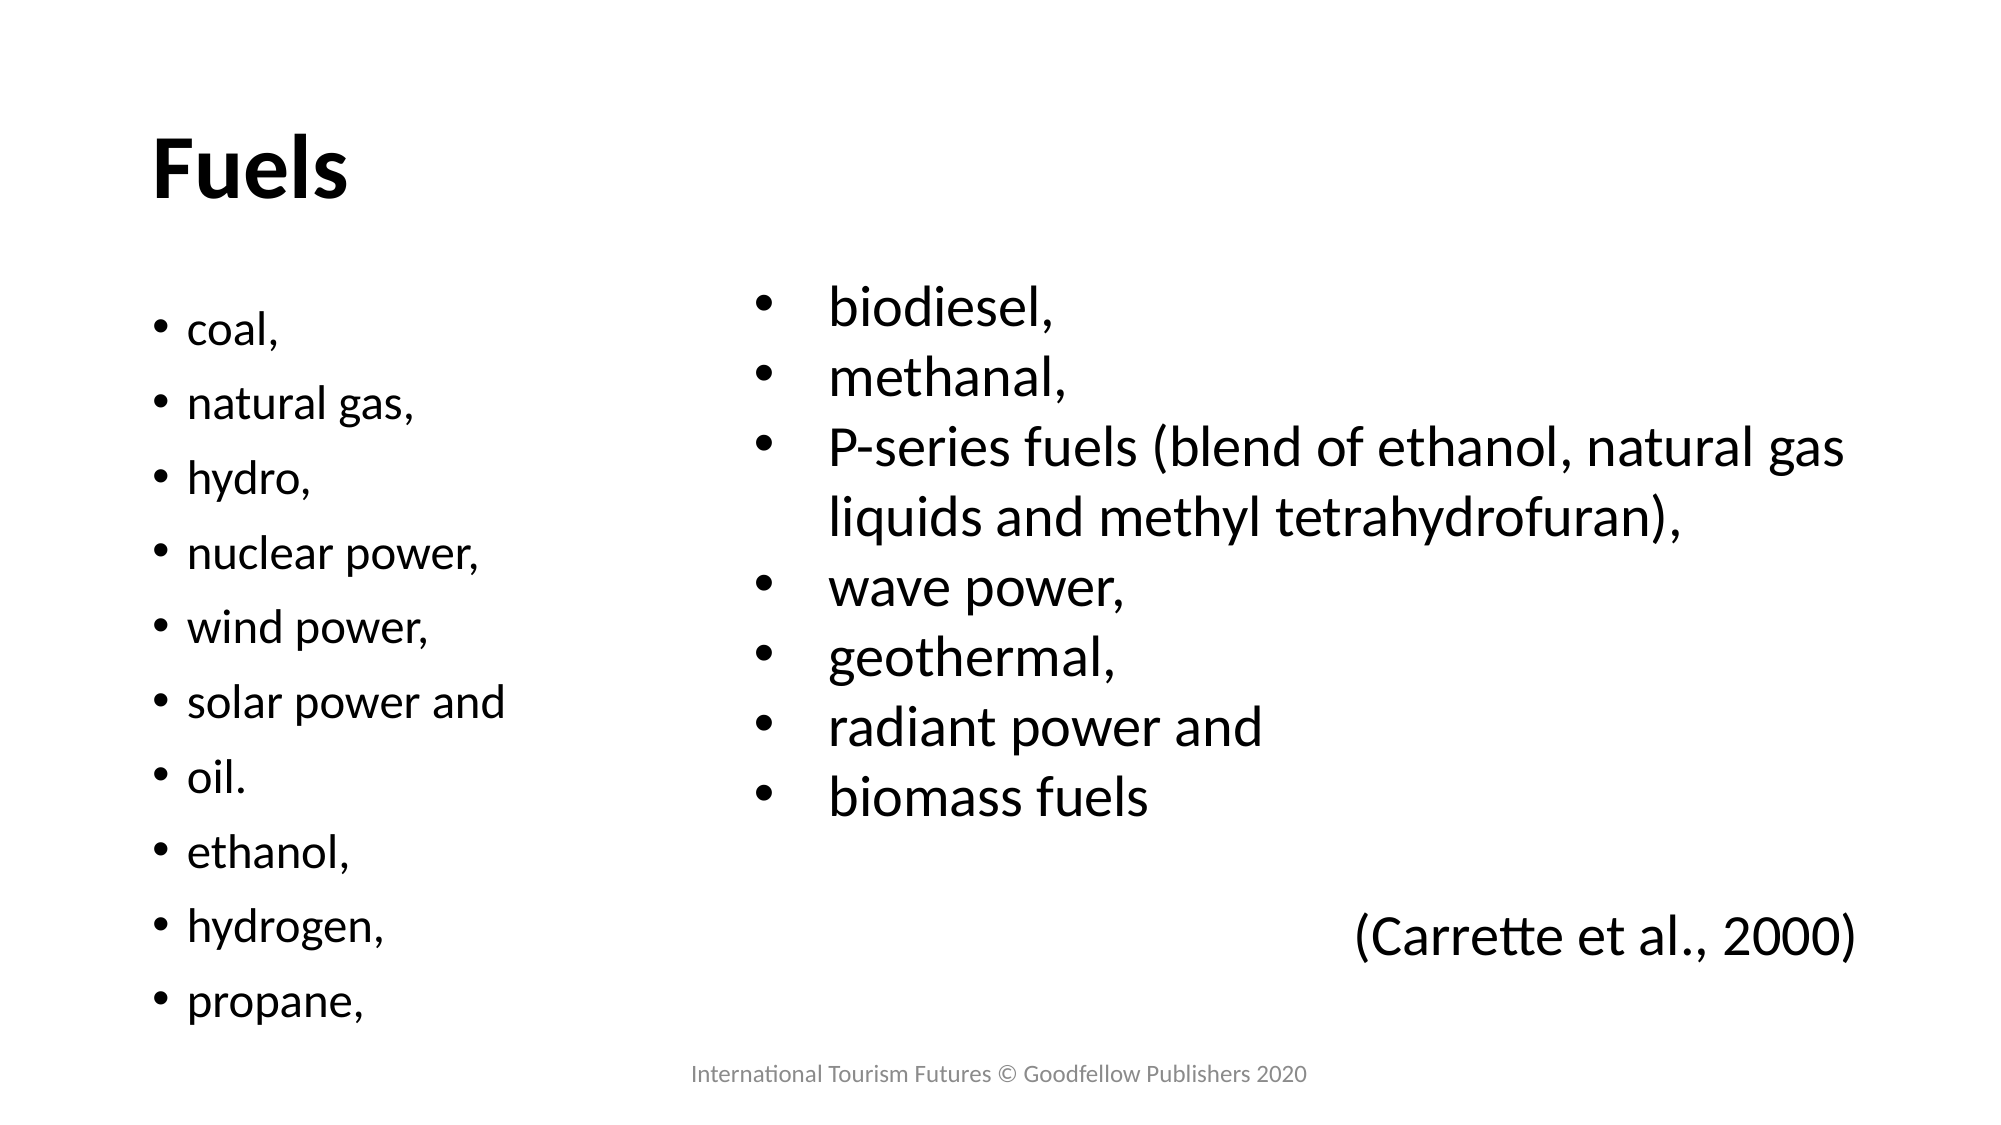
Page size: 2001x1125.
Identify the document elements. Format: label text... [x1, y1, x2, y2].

list coal, natural gas, hydro, nuclear power, wind power, solar power and oil. ethanol, hydrogen, propane, [137, 288, 740, 1043]
text_box biodiesel, methanal, P-series fuels (blend of ethanol, natural gas liquids and methyl tetrahydrofuran), wave power, geothermal, radiant power and biomass fuels (Carrette et al., 2000) [739, 260, 1957, 975]
footer International Tourism Futures © Goodfellow Publishers 2020 [662, 1042, 1338, 1103]
title Fuels [137, 59, 1863, 278]
